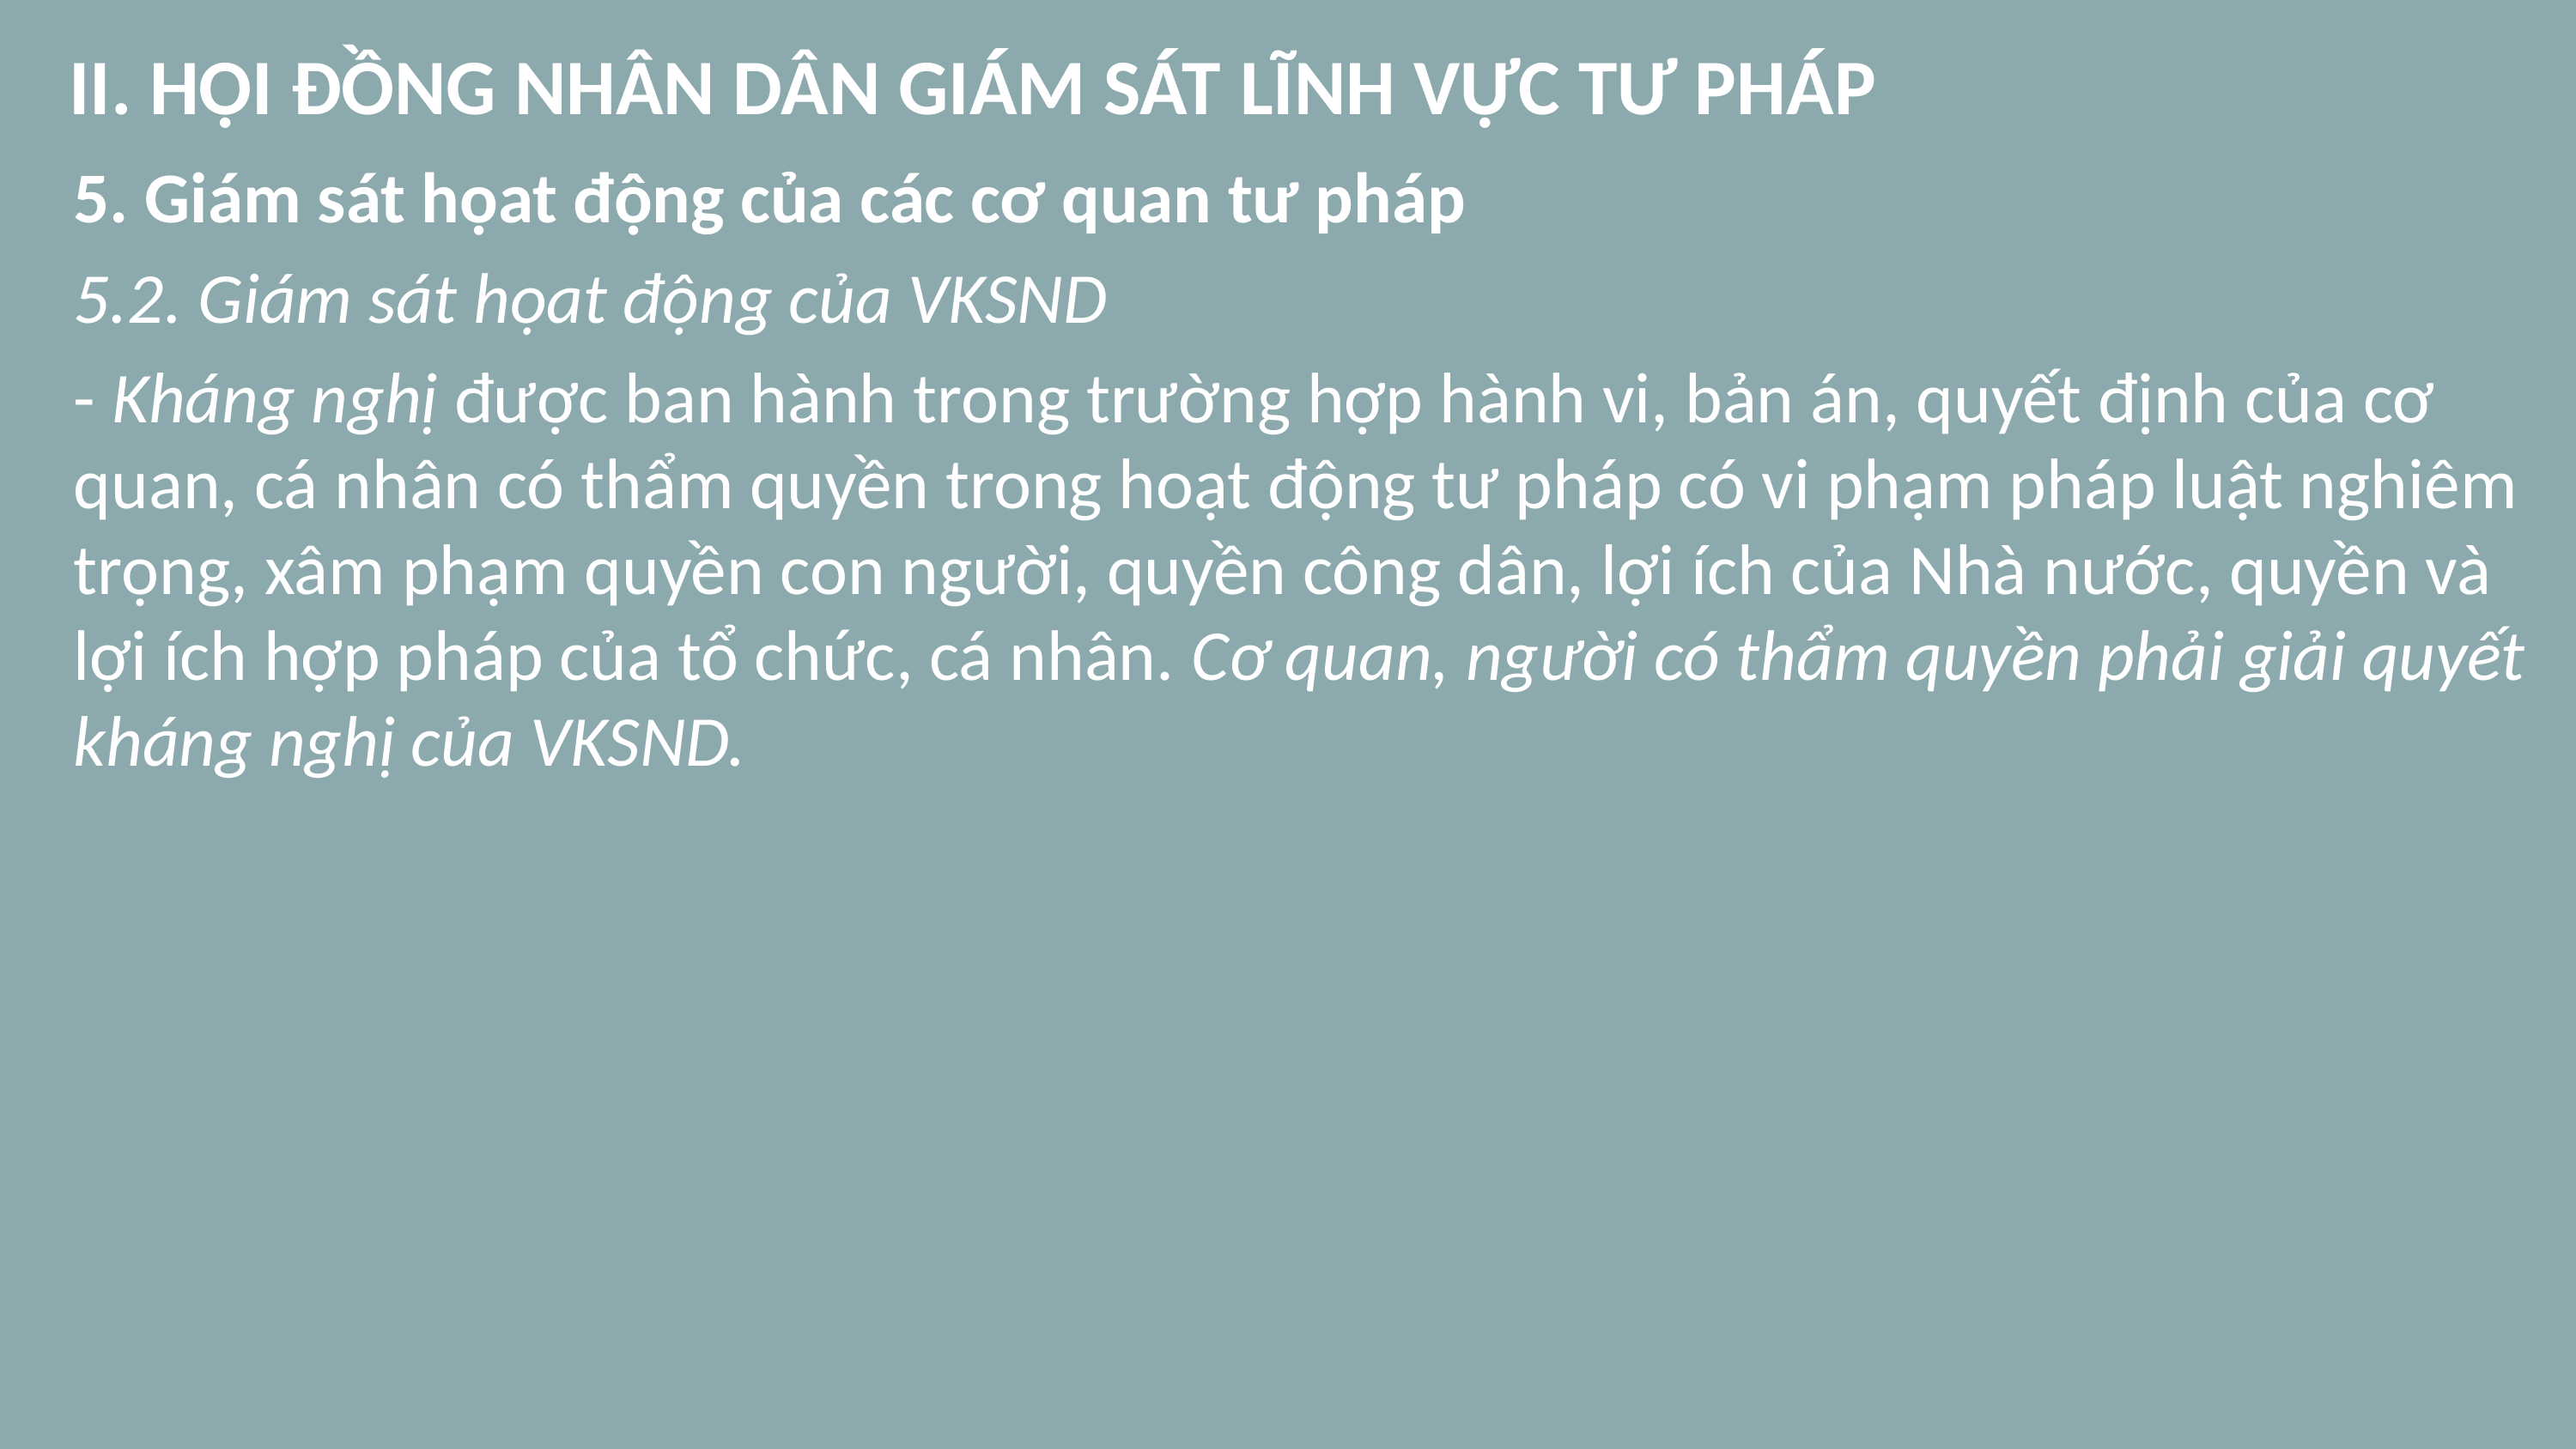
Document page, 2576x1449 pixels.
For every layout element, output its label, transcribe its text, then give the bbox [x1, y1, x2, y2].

list 5. Giám sát họat động của các cơ quan tư pháp 5.2. Giám sát họat động của VKSND - Kháng nghị được ban hành trong trường hợp hành vi, bản án, quyết định của cơ quan, cá nhân có thẩm quyền trong hoạt động tư pháp có vi phạm pháp luật nghiêm trọng, xâm phạm quyền con người, quyền công dân, lợi ích của Nhà nước, quyền và lợi ích hợp pháp của tổ chức, cá nhân. Cơ quan, người có thẩm quyền phải giải quyết kháng nghị của VKSND. [60, 144, 2541, 1339]
title II. HỘI ĐỒNG NHÂN DÂN GIÁM SÁT LĨNH VỰC TƯ PHÁP [56, 3, 2536, 164]
